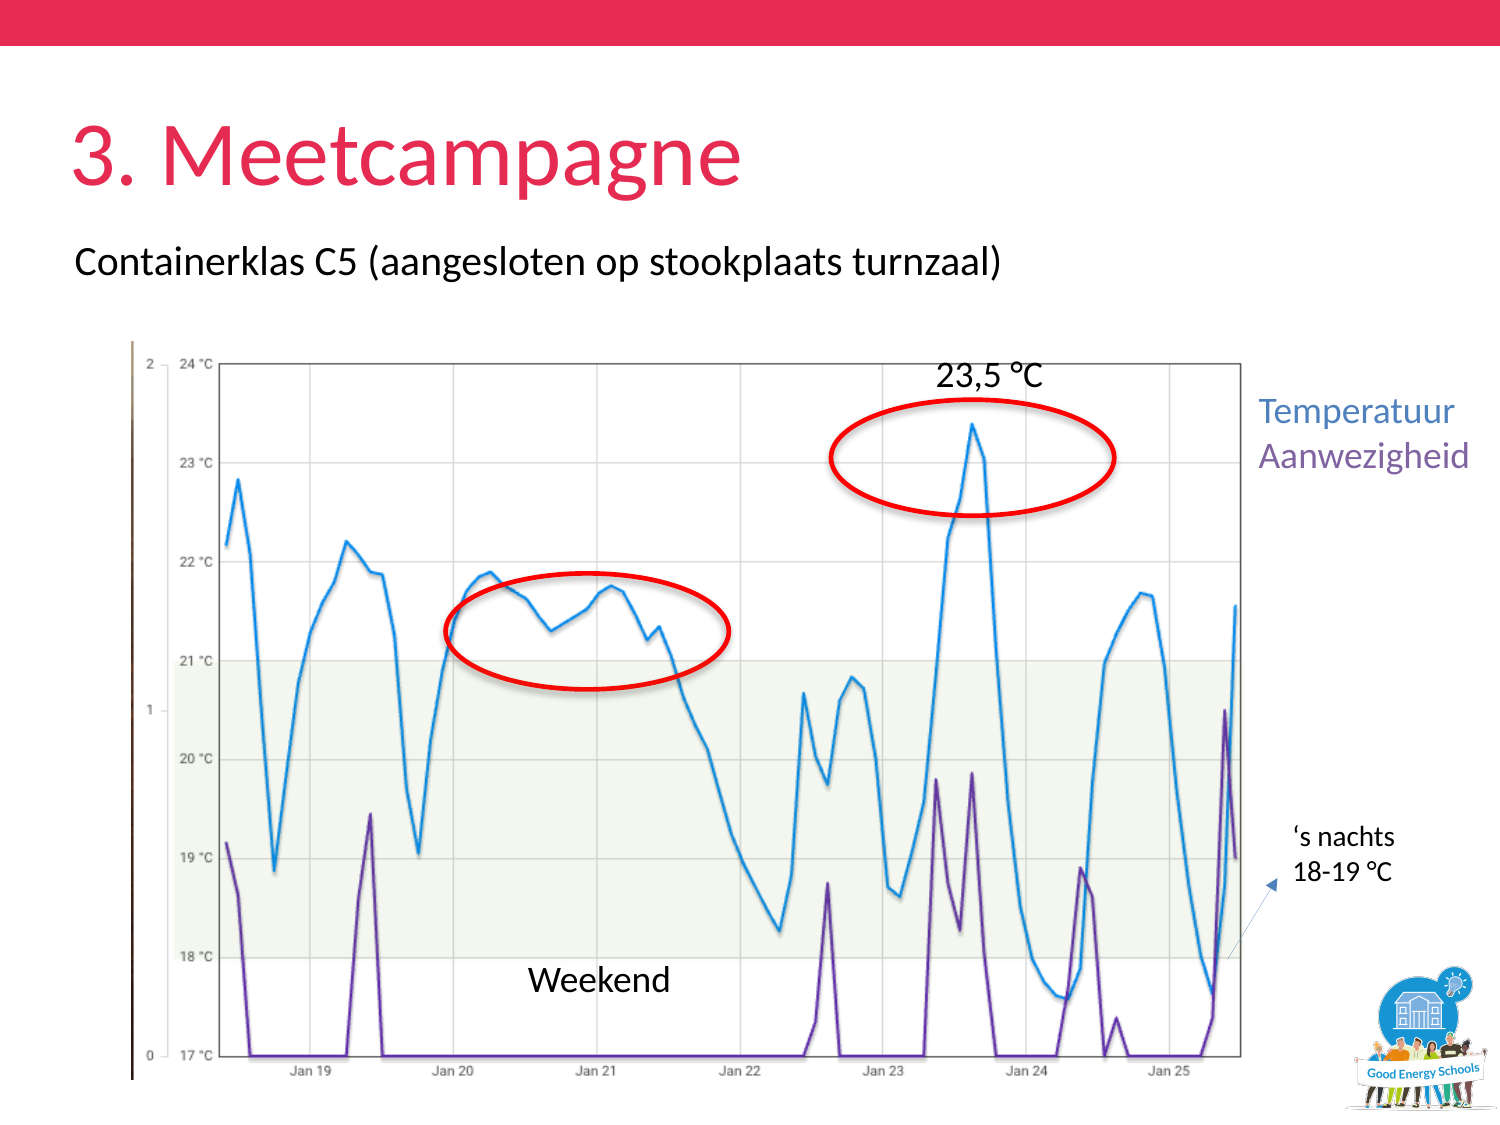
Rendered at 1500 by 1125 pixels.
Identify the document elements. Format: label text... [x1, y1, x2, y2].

text_box Temperatuur Aanwezigheid [1266, 378, 1486, 484]
text_box ‘s nachts 18-19 °C [1277, 809, 1500, 895]
text_box Containerklas C5 (aangesloten op stookplaats turnzaal) [59, 226, 1065, 341]
text_box [0, 0, 1500, 48]
picture [1344, 950, 1499, 1116]
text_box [1227, 877, 1278, 960]
text_box 3. Meetcampagne [54, 86, 1439, 211]
picture [131, 341, 1261, 1080]
